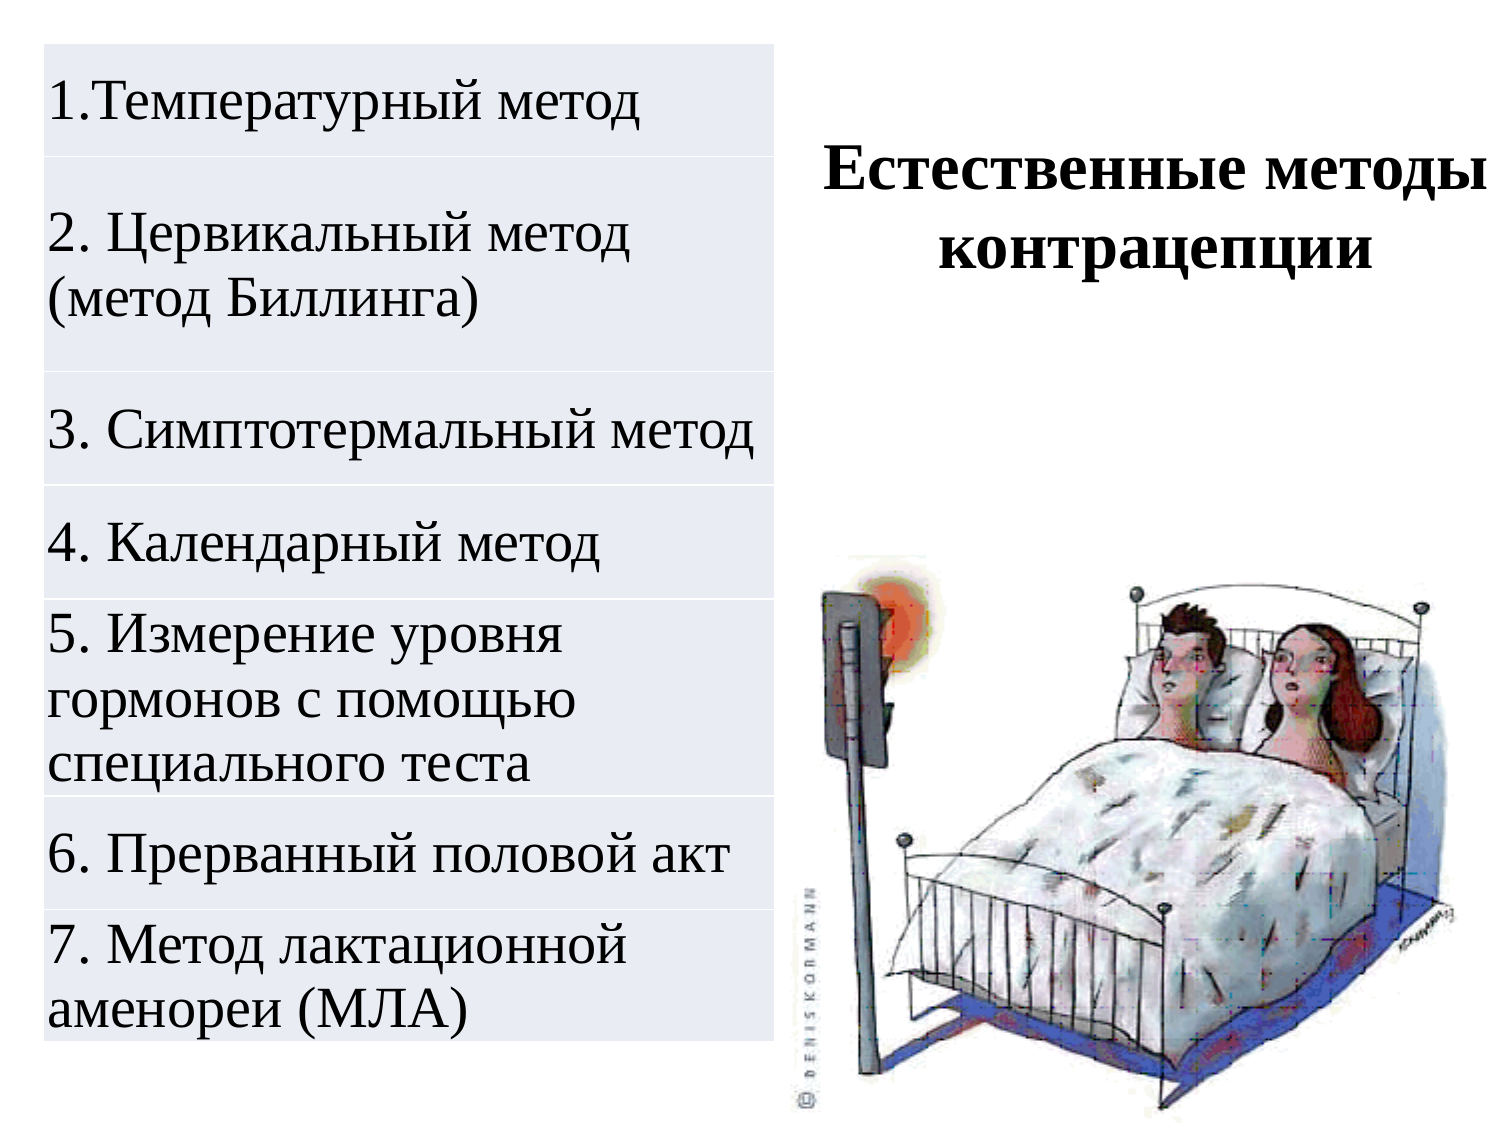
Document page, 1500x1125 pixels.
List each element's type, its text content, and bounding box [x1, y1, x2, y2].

table_cell 3. Симптотермальный метод [44, 372, 774, 484]
picture [774, 555, 1483, 1124]
table_cell 2. Цервикальный метод (метод Биллинга) [44, 157, 774, 371]
table_cell 6. Прерванный половой акт [44, 797, 769, 909]
table_cell 5. Измерение уровня гормонов с помощью специального теста [44, 600, 769, 795]
table_header 1.Температурный метод [44, 44, 774, 156]
table_cell 7. Метод лактационной аменореи (МЛА) [44, 910, 769, 1041]
title Естественные методы контрацепции [776, 184, 1500, 301]
table_cell 4. Календарный метод [44, 486, 774, 598]
